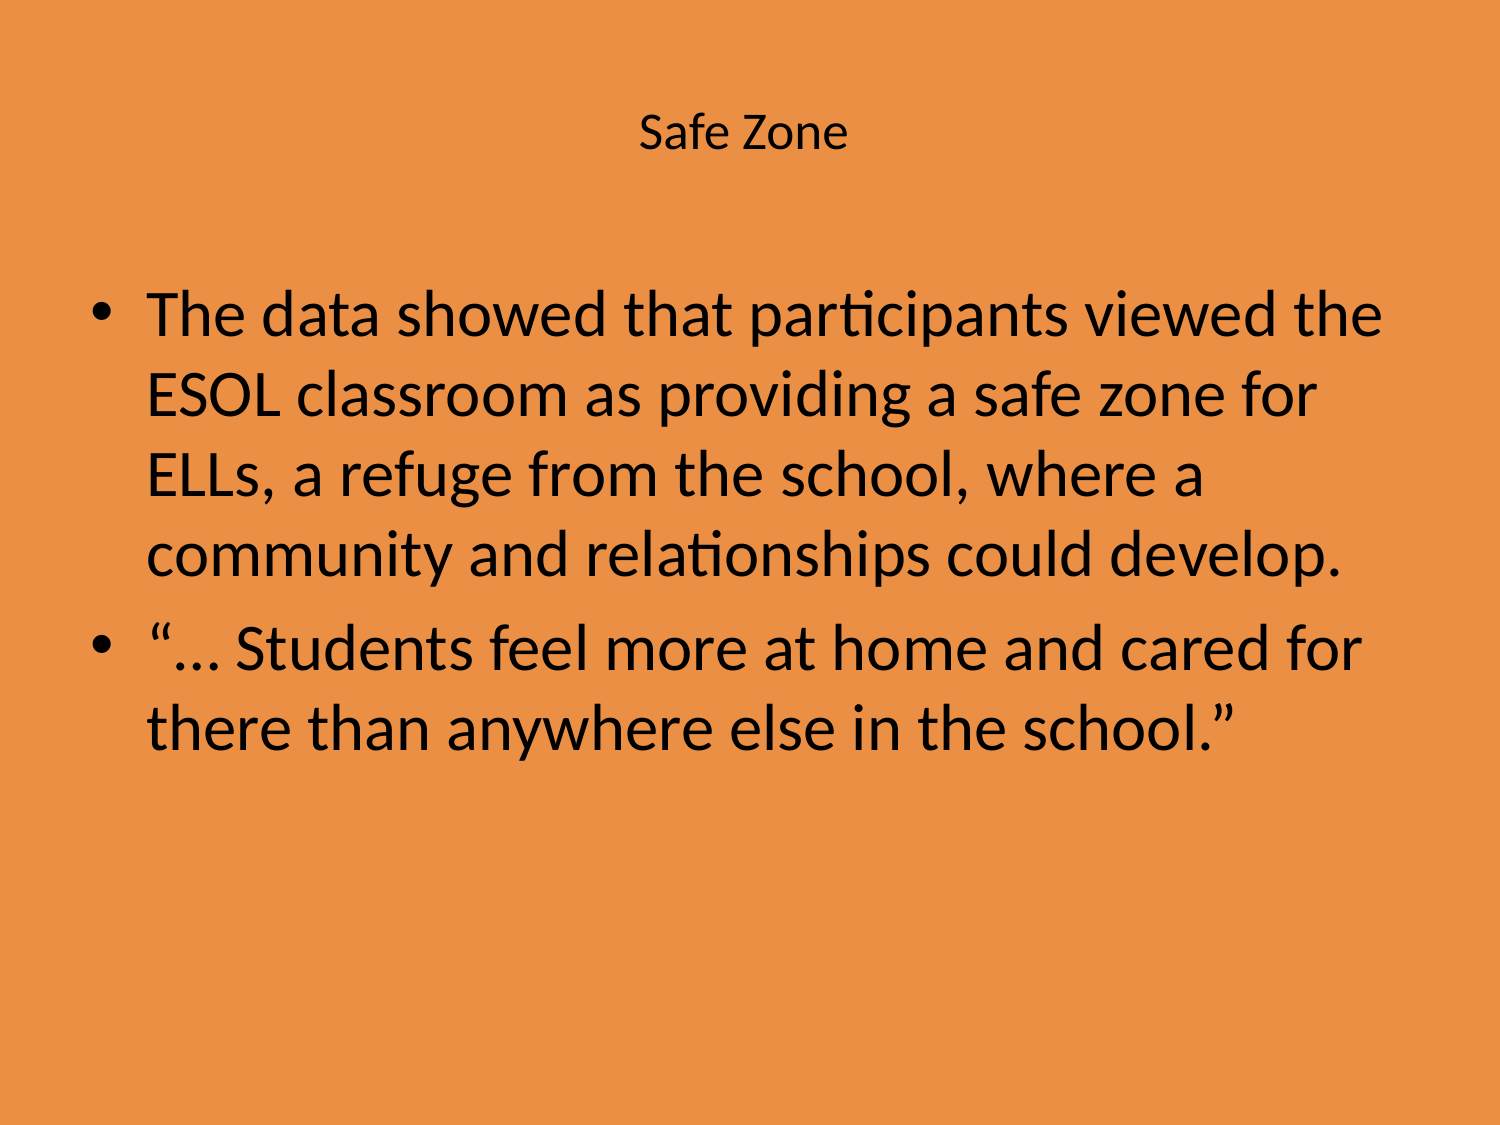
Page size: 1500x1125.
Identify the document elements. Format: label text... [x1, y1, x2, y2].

list The data showed that participants viewed the ESOL classroom as providing a safe zone for ELLs, a refuge from the school, where a community and relationships could develop. “… Students feel more at home and cared for there than anywhere else in the school.” [75, 262, 1425, 1005]
title Safe Zone [75, 87, 1425, 233]
